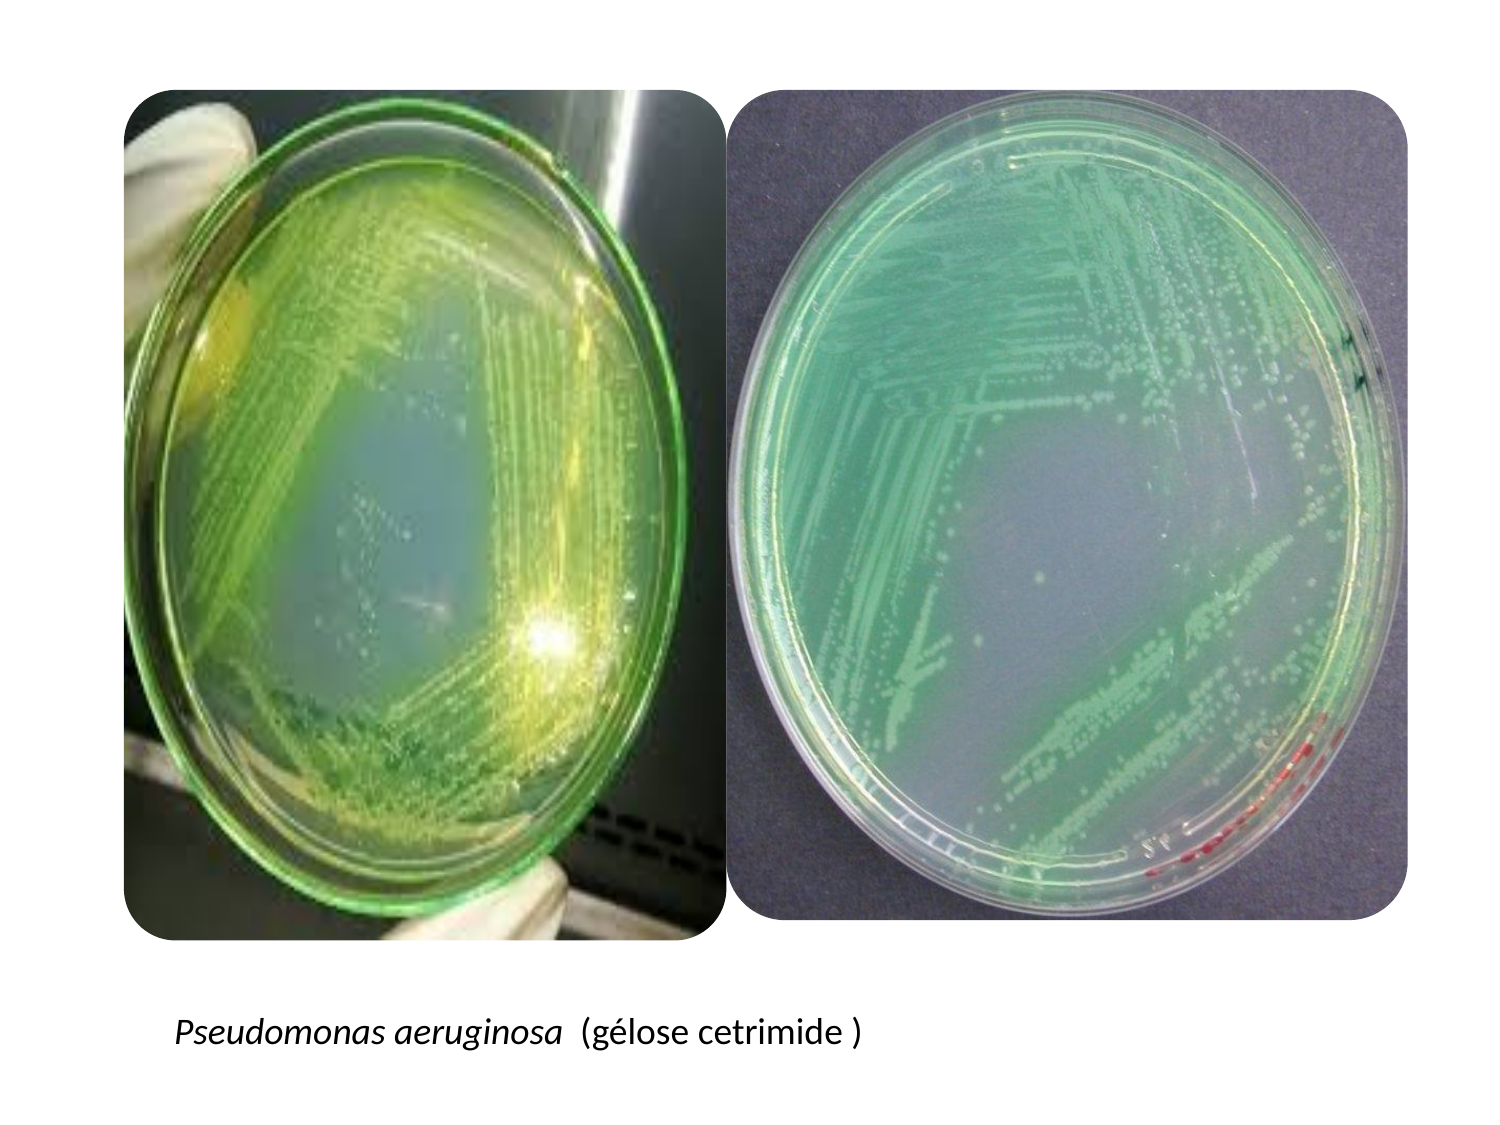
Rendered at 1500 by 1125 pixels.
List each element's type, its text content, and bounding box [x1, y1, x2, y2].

picture [123, 89, 1408, 941]
text_box Pseudomonas aeruginosa (gélose cetrimide ) [159, 999, 1353, 1060]
